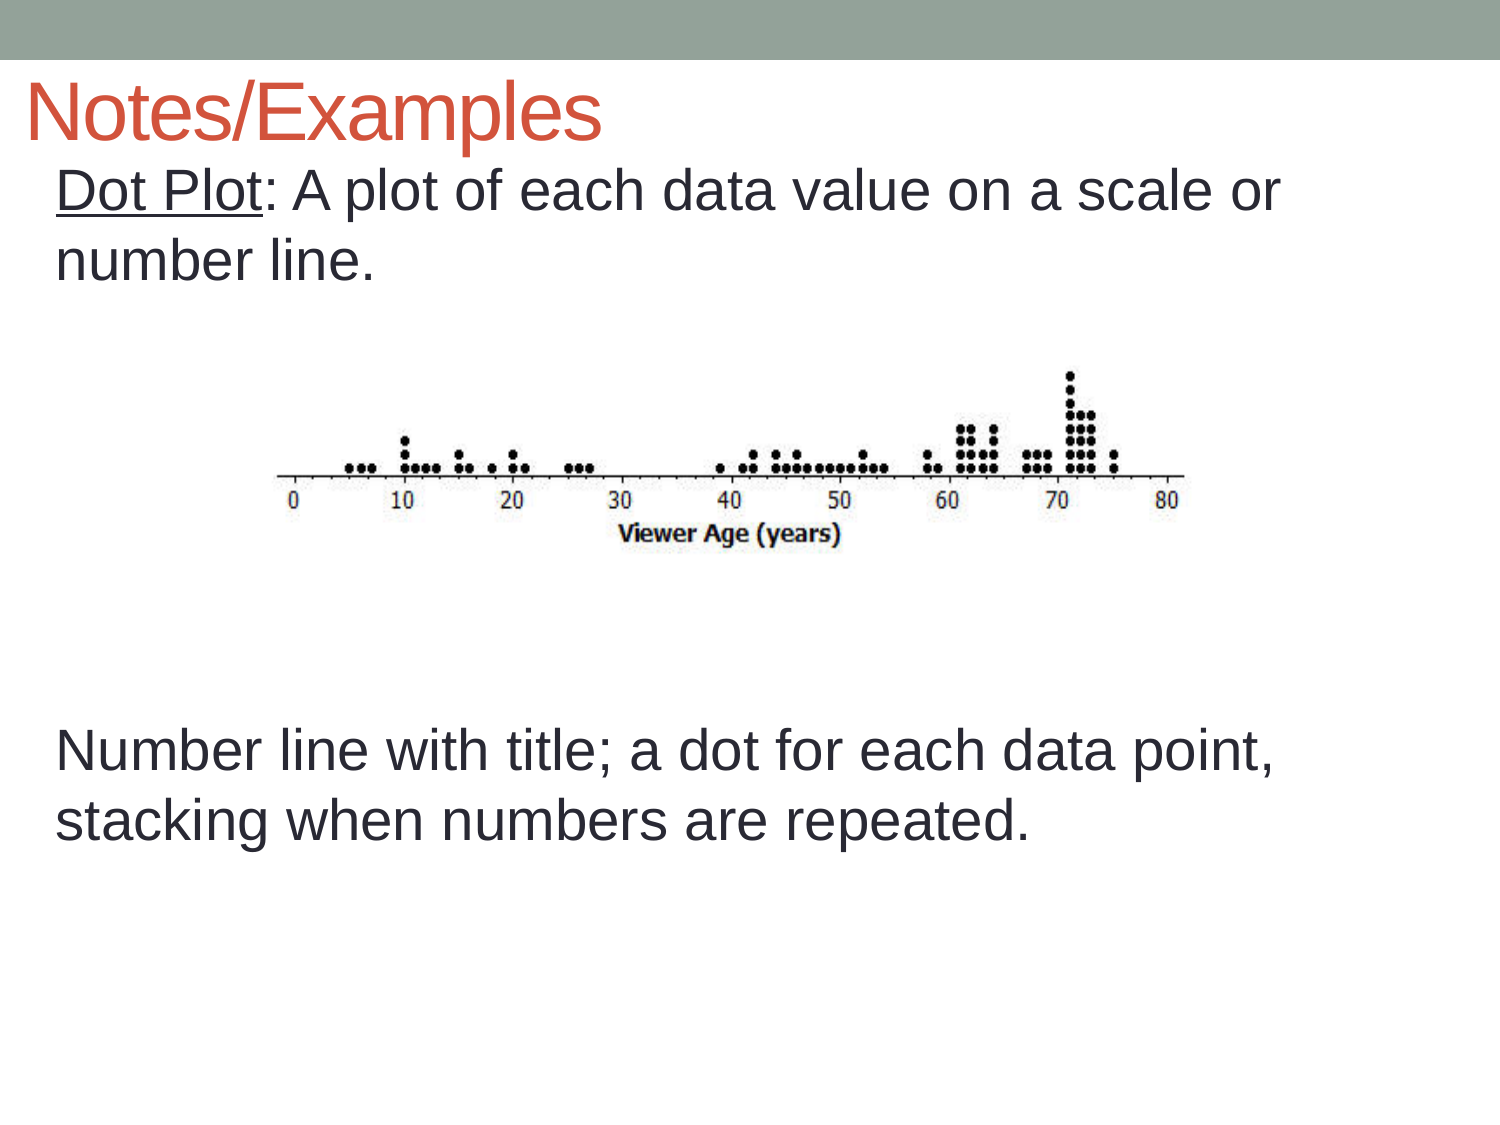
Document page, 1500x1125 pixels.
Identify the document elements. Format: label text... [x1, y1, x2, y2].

list Dot Plot: A plot of each data value on a scale or number line. Number line with title; a dot for each data point, stacking when numbers are repeated. [40, 145, 1464, 1032]
title Notes/Examples [9, 25, 1360, 189]
picture [246, 314, 1223, 572]
